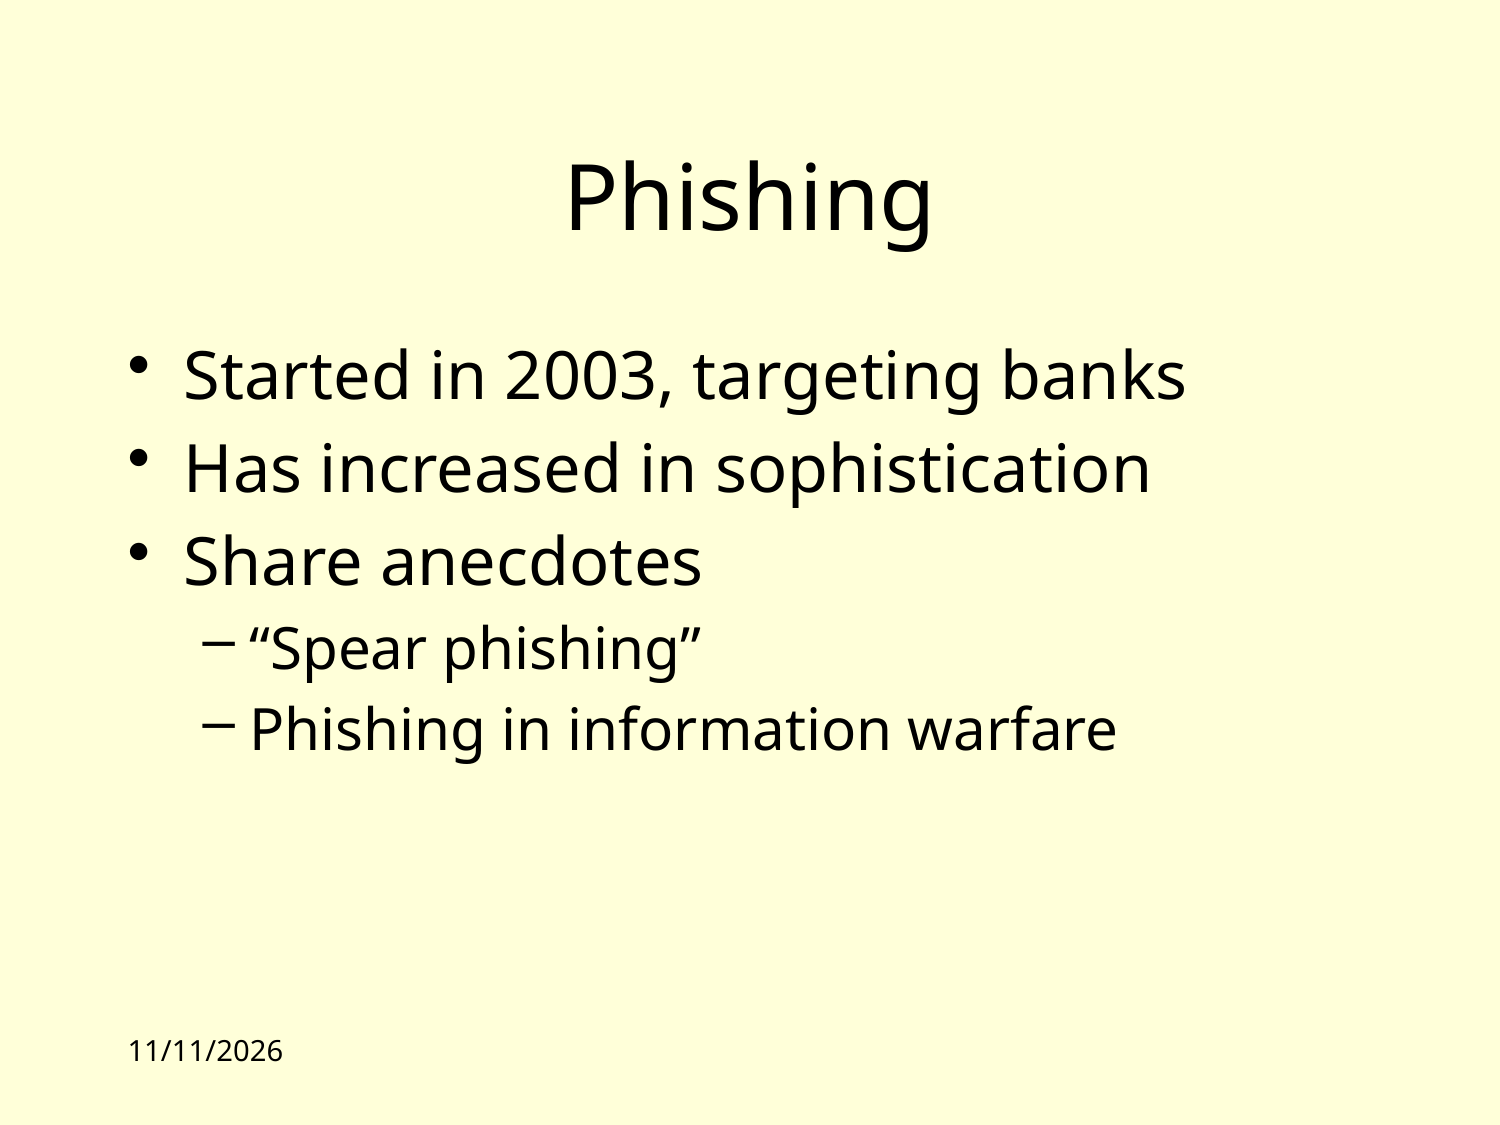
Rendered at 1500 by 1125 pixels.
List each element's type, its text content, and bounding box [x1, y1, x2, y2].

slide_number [112, 1024, 426, 1101]
list Started in 2003, targeting banks Has increased in sophistication Share anecdotes “Spear phishing” Phishing in information warfare [112, 324, 1388, 1001]
title Phishing [112, 99, 1388, 288]
